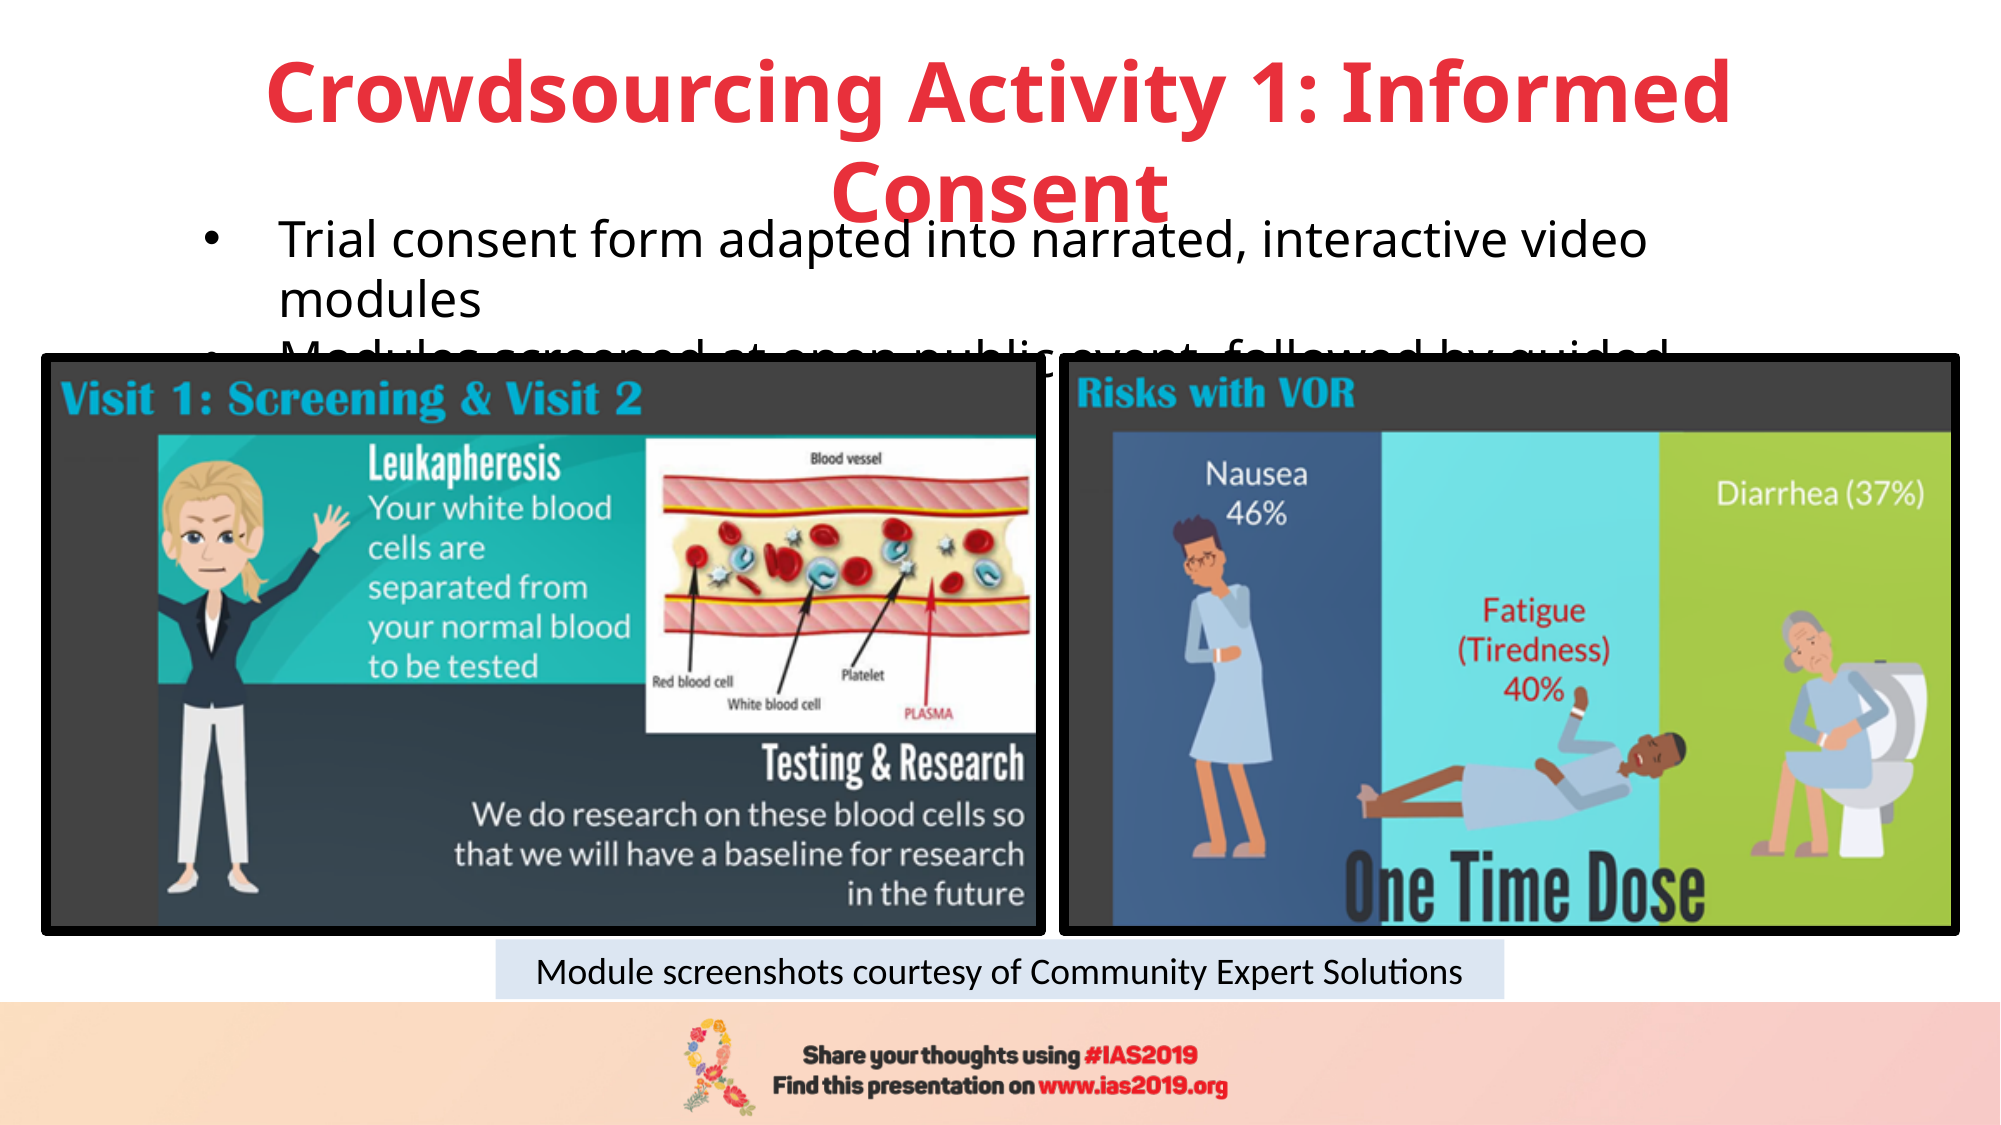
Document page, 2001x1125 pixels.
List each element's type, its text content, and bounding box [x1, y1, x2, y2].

text_box Trial consent form adapted into narrated, interactive video modules Modules screened at open public event, followed by guided discussion [188, 200, 1812, 456]
picture [0, 1002, 2001, 1125]
picture [1068, 361, 1952, 927]
text_box Module screenshots courtesy of Community Expert Solutions [495, 939, 1505, 1000]
title Crowdsourcing Activity 1: Informed Consent [99, 45, 1900, 233]
picture [50, 361, 1037, 927]
